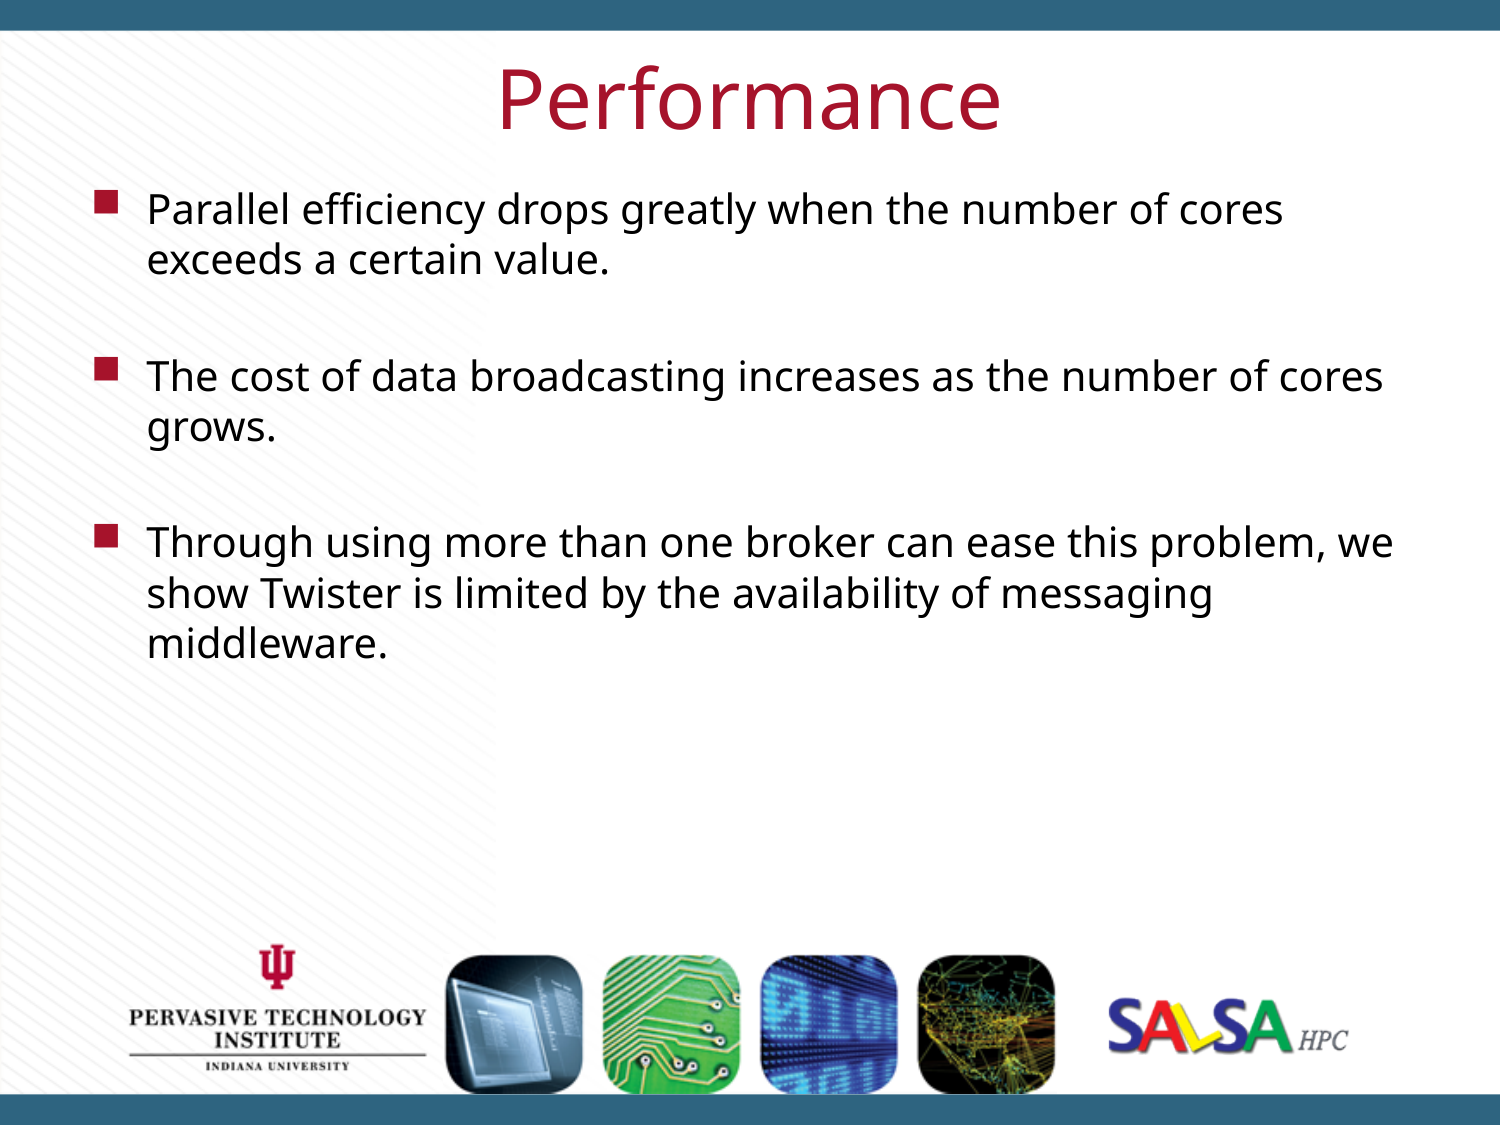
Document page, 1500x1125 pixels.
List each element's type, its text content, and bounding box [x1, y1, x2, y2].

list Parallel efficiency drops greatly when the number of cores exceeds a certain value. The cost of data broadcasting increases as the number of cores grows. Through using more than one broker can ease this problem, we show Twister is limited by the availability of messaging middleware. [75, 174, 1425, 963]
picture [1087, 988, 1354, 1063]
title Performance [75, 30, 1425, 163]
picture [0, 31, 1057, 1094]
